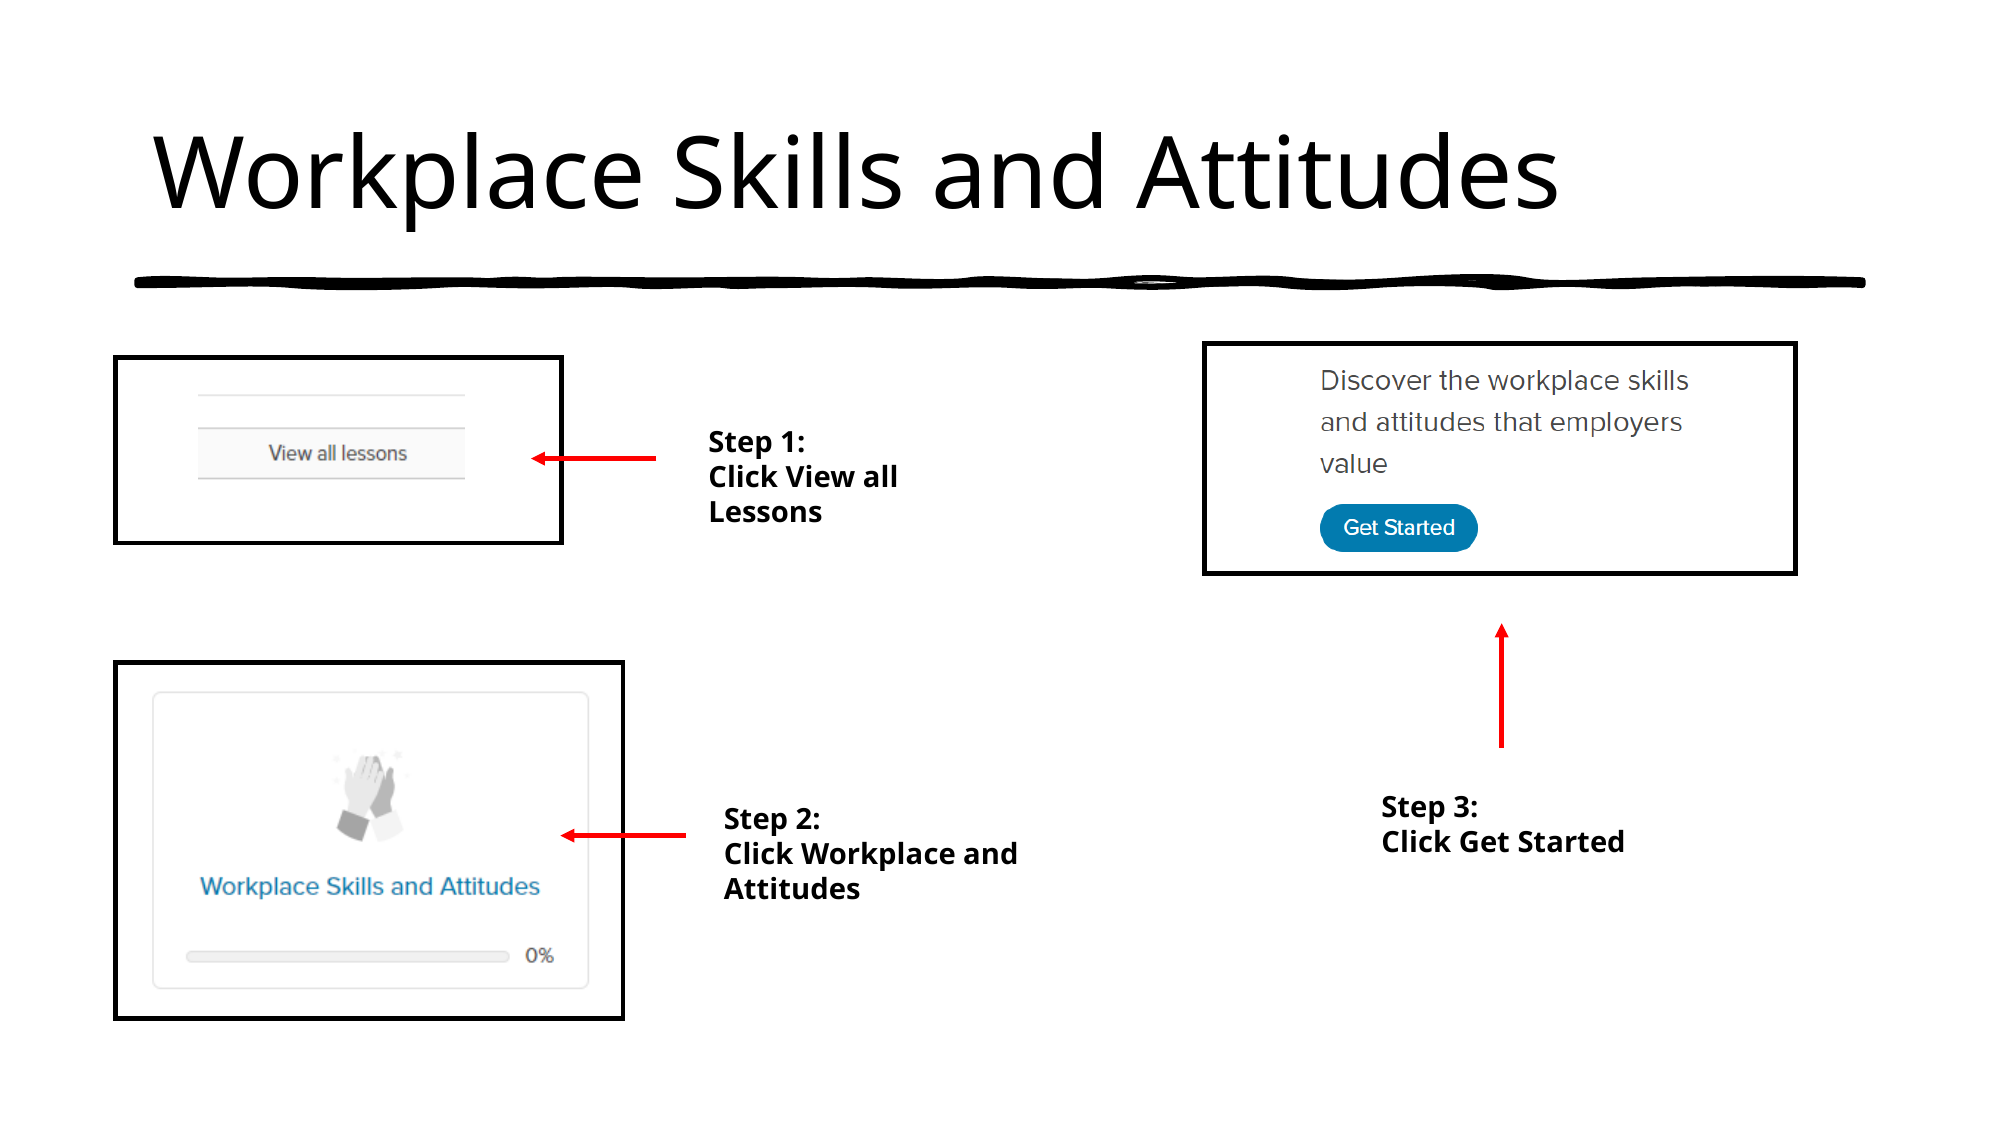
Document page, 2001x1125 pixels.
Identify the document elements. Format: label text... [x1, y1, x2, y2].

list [198, 379, 465, 522]
picture [1299, 351, 1704, 563]
text_box Step 1: Click View all Lessons [693, 415, 1033, 536]
text_box Step 3: Click Get Started [1366, 781, 1706, 866]
text_box [1203, 343, 1797, 574]
text_box Step 2: Click Workplace and Attitudes [708, 792, 1048, 913]
text_box [114, 661, 624, 1020]
title Workplace Skills and Attitudes [137, 59, 1863, 278]
picture [151, 680, 604, 1007]
text_box [114, 357, 563, 544]
